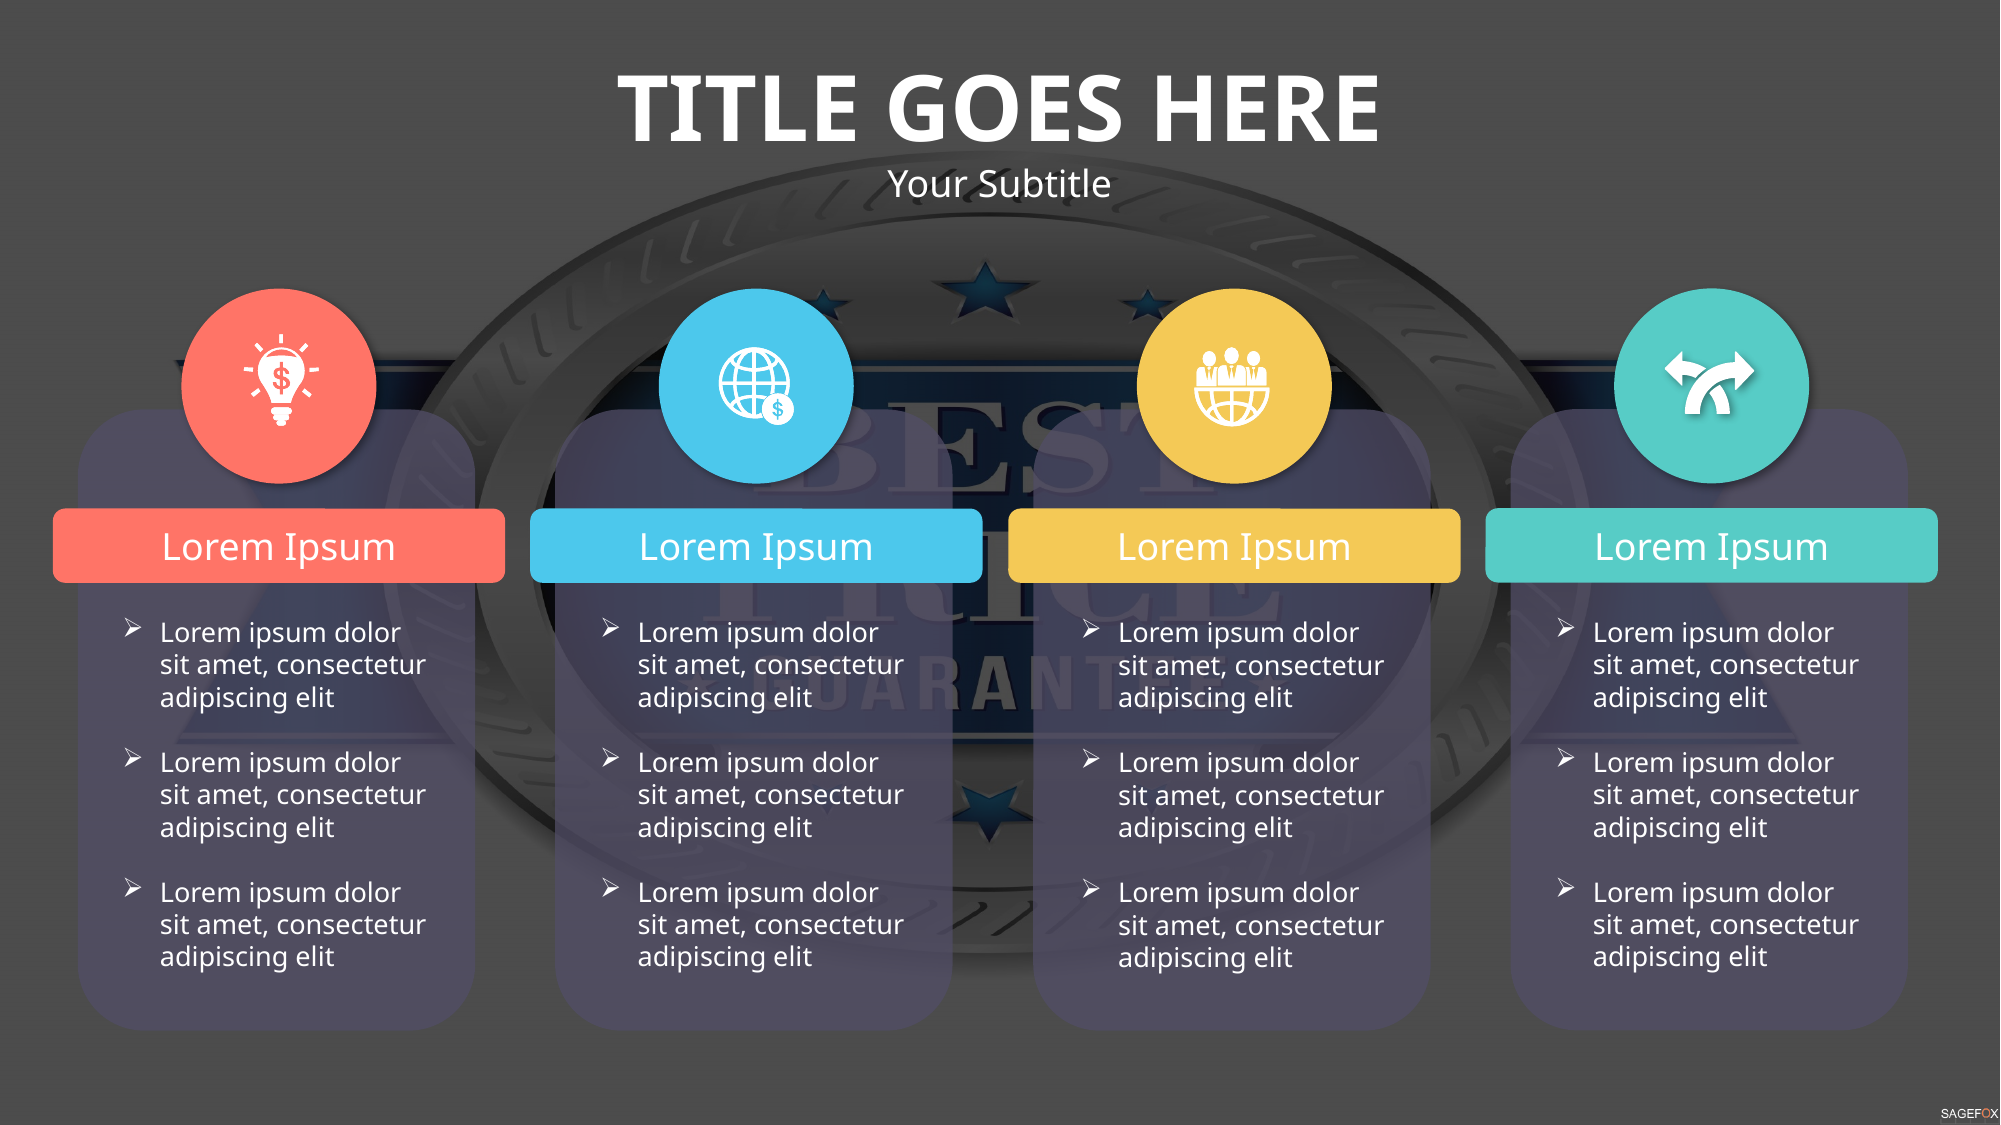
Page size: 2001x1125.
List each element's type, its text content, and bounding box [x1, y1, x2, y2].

text_box Lorem ipsum dolor sit amet, consectetur adipiscing elit Lorem ipsum dolor sit amet, consectetur adipiscing elit Lorem ipsum dolor sit amet, consectetur adipiscing elit [1065, 608, 1403, 981]
text_box TITLE GOES HERE Your Subtitle [548, 42, 1452, 212]
text_box [180, 287, 378, 485]
text_box [1509, 583, 1909, 1032]
text_box [1032, 583, 1432, 1032]
text_box Lorem ipsum dolor sit amet, consectetur adipiscing elit Lorem ipsum dolor sit amet, consectetur adipiscing elit Lorem ipsum dolor sit amet, consectetur adipiscing elit [585, 607, 923, 980]
text_box [1664, 351, 1755, 414]
text_box Lorem ipsum dolor sit amet, consectetur adipiscing elit Lorem ipsum dolor sit amet, consectetur adipiscing elit Lorem ipsum dolor sit amet, consectetur adipiscing elit [107, 607, 445, 980]
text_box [530, 508, 983, 583]
text_box [1135, 287, 1333, 485]
text_box [657, 287, 855, 485]
text_box [76, 583, 477, 1032]
picture [0, 0, 2001, 1125]
text_box [1509, 408, 1909, 508]
text_box [554, 408, 954, 508]
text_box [718, 347, 794, 425]
text_box [554, 583, 954, 1032]
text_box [1485, 508, 1938, 583]
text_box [1008, 508, 1461, 583]
text_box Lorem ipsum dolor sit amet, consectetur adipiscing elit Lorem ipsum dolor sit amet, consectetur adipiscing elit Lorem ipsum dolor sit amet, consectetur adipiscing elit [1540, 607, 1878, 980]
text_box [1613, 287, 1811, 485]
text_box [52, 508, 506, 583]
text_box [1194, 347, 1270, 427]
text_box [76, 408, 477, 508]
text_box [1032, 408, 1432, 508]
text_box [243, 334, 319, 426]
